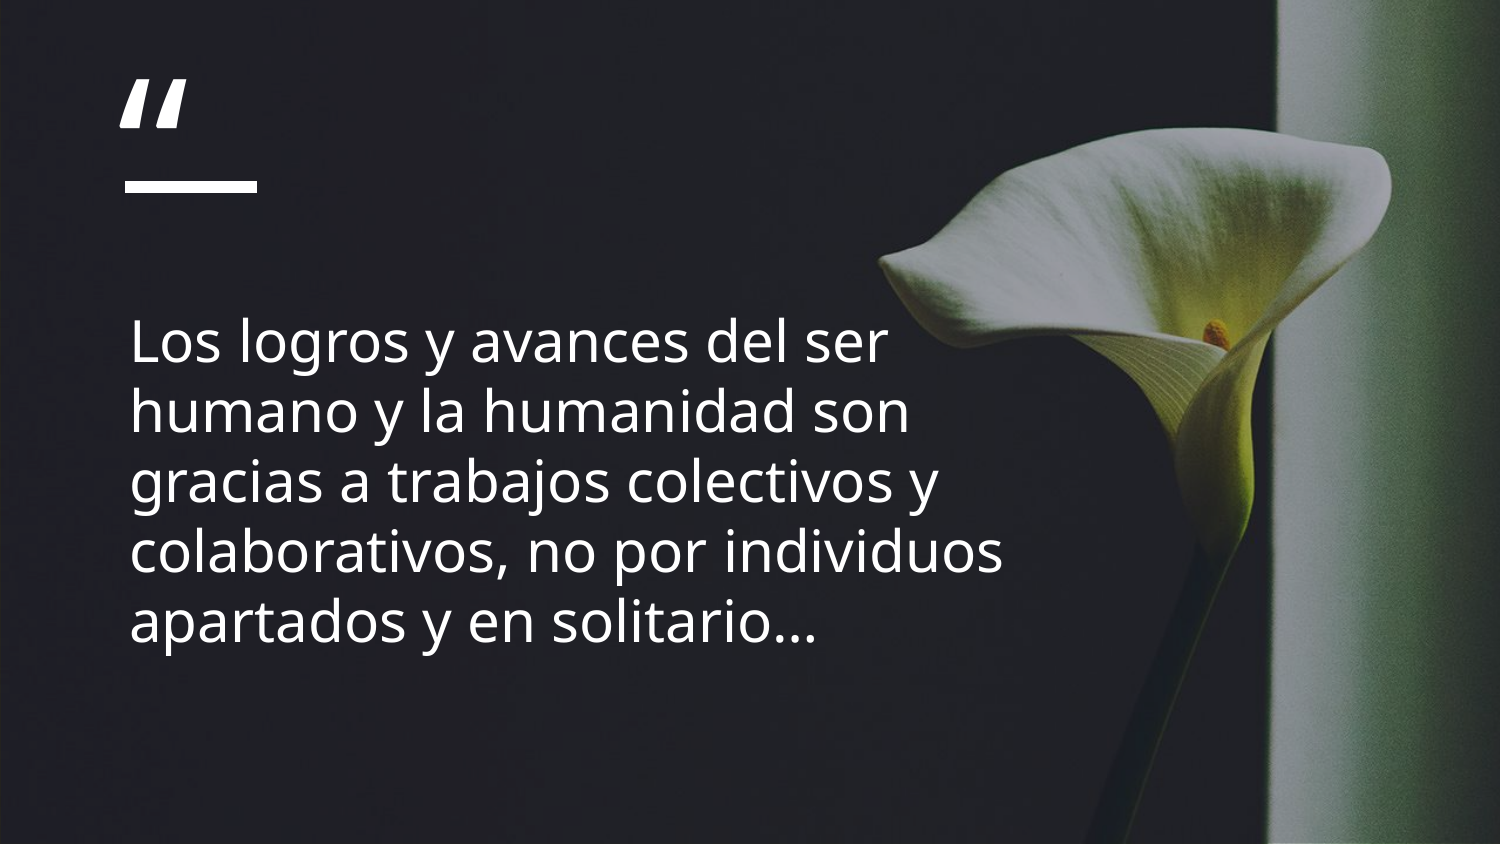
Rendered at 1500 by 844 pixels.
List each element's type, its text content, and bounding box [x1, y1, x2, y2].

picture [0, 0, 1500, 844]
list Los logros y avances del ser humano y la humanidad son gracias a trabajos colectivos y colaborativos, no por individuos apartados y en solitario… [107, 604, 1070, 740]
